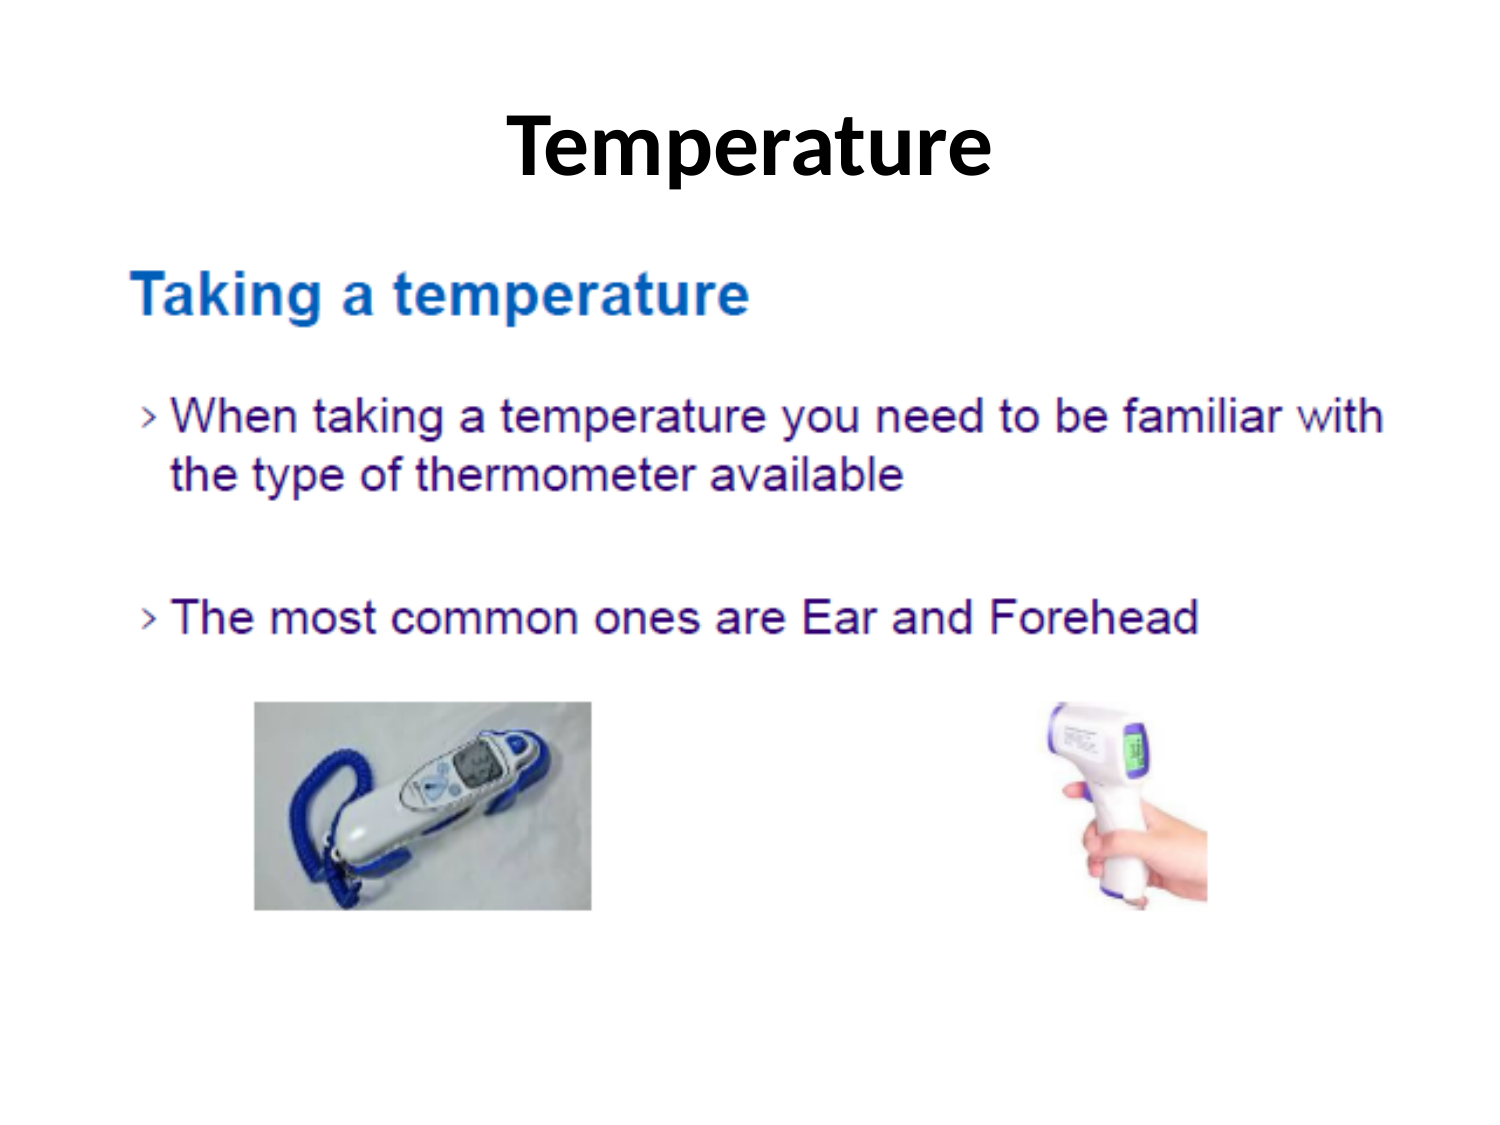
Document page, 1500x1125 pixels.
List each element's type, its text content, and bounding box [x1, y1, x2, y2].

title Temperature [75, 45, 1425, 233]
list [104, 255, 1455, 1047]
